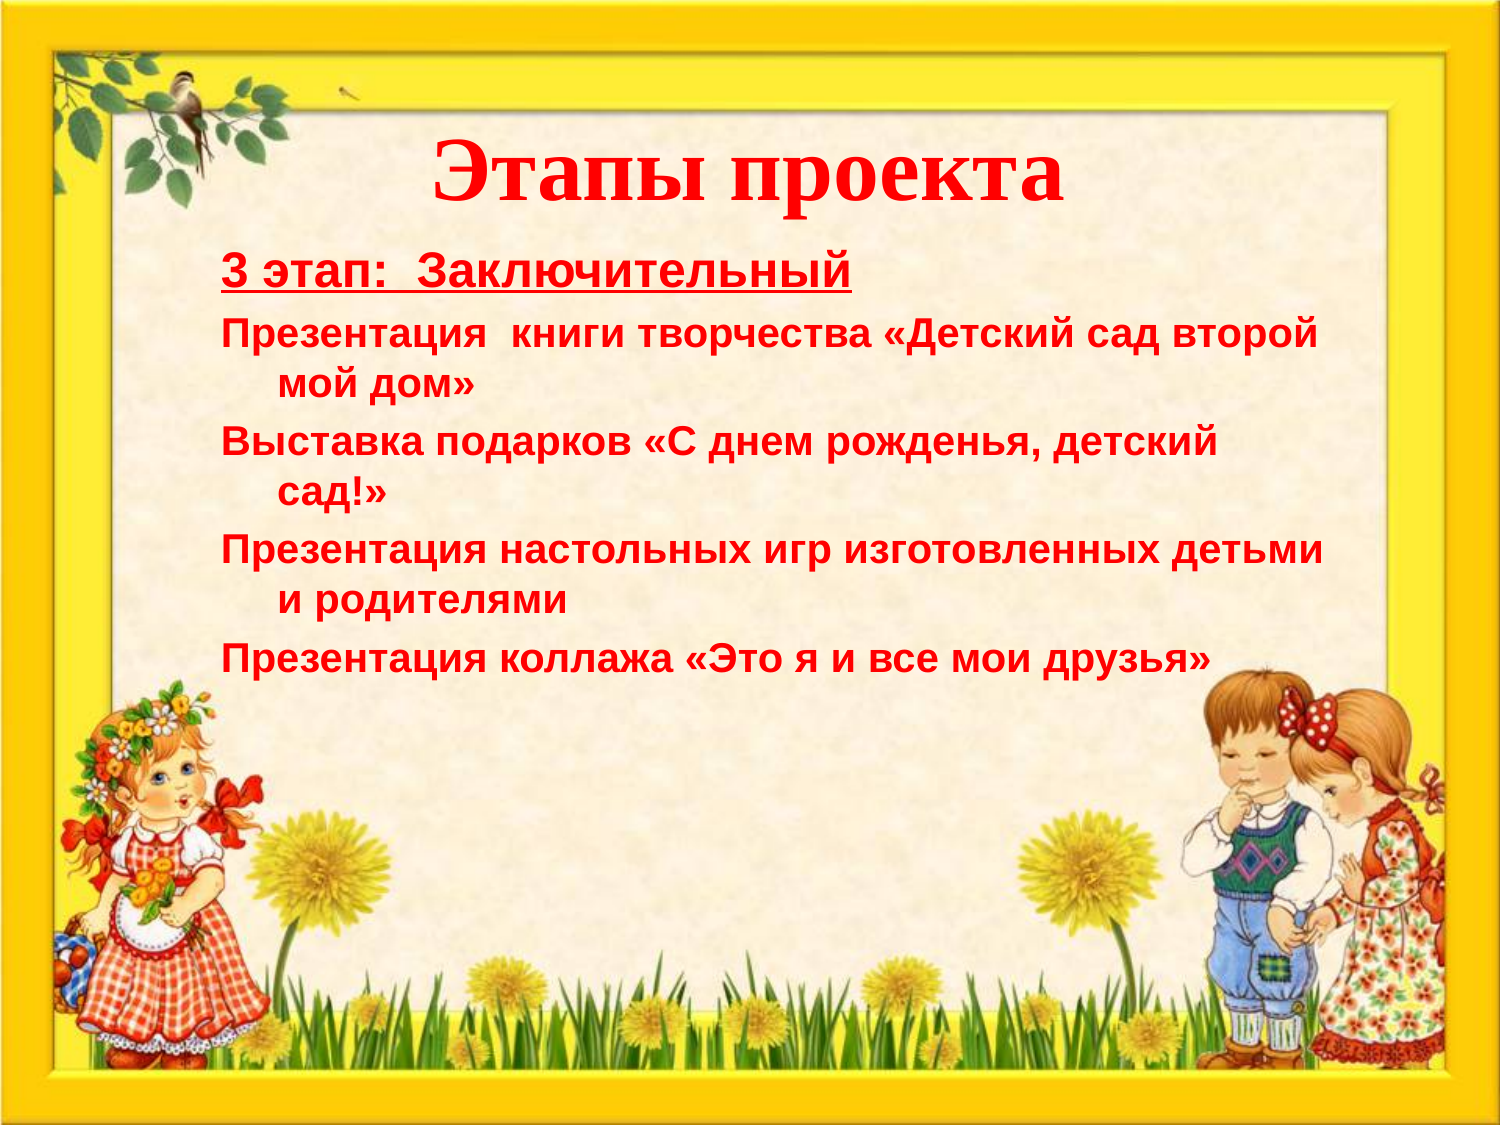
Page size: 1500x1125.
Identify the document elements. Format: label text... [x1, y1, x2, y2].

text_box Этапы проекта [414, 101, 1081, 227]
picture [0, 0, 1500, 1125]
text_box 3 этап: Заключительный Презентация книги творчества «Детский сад второй мой дом» Выставка подарков «С днем рожденья, детский сад!» Презентация настольных игр изготовленных детьми и родителями Презентация коллажа «Это я и все мои друзья» [205, 229, 1352, 688]
